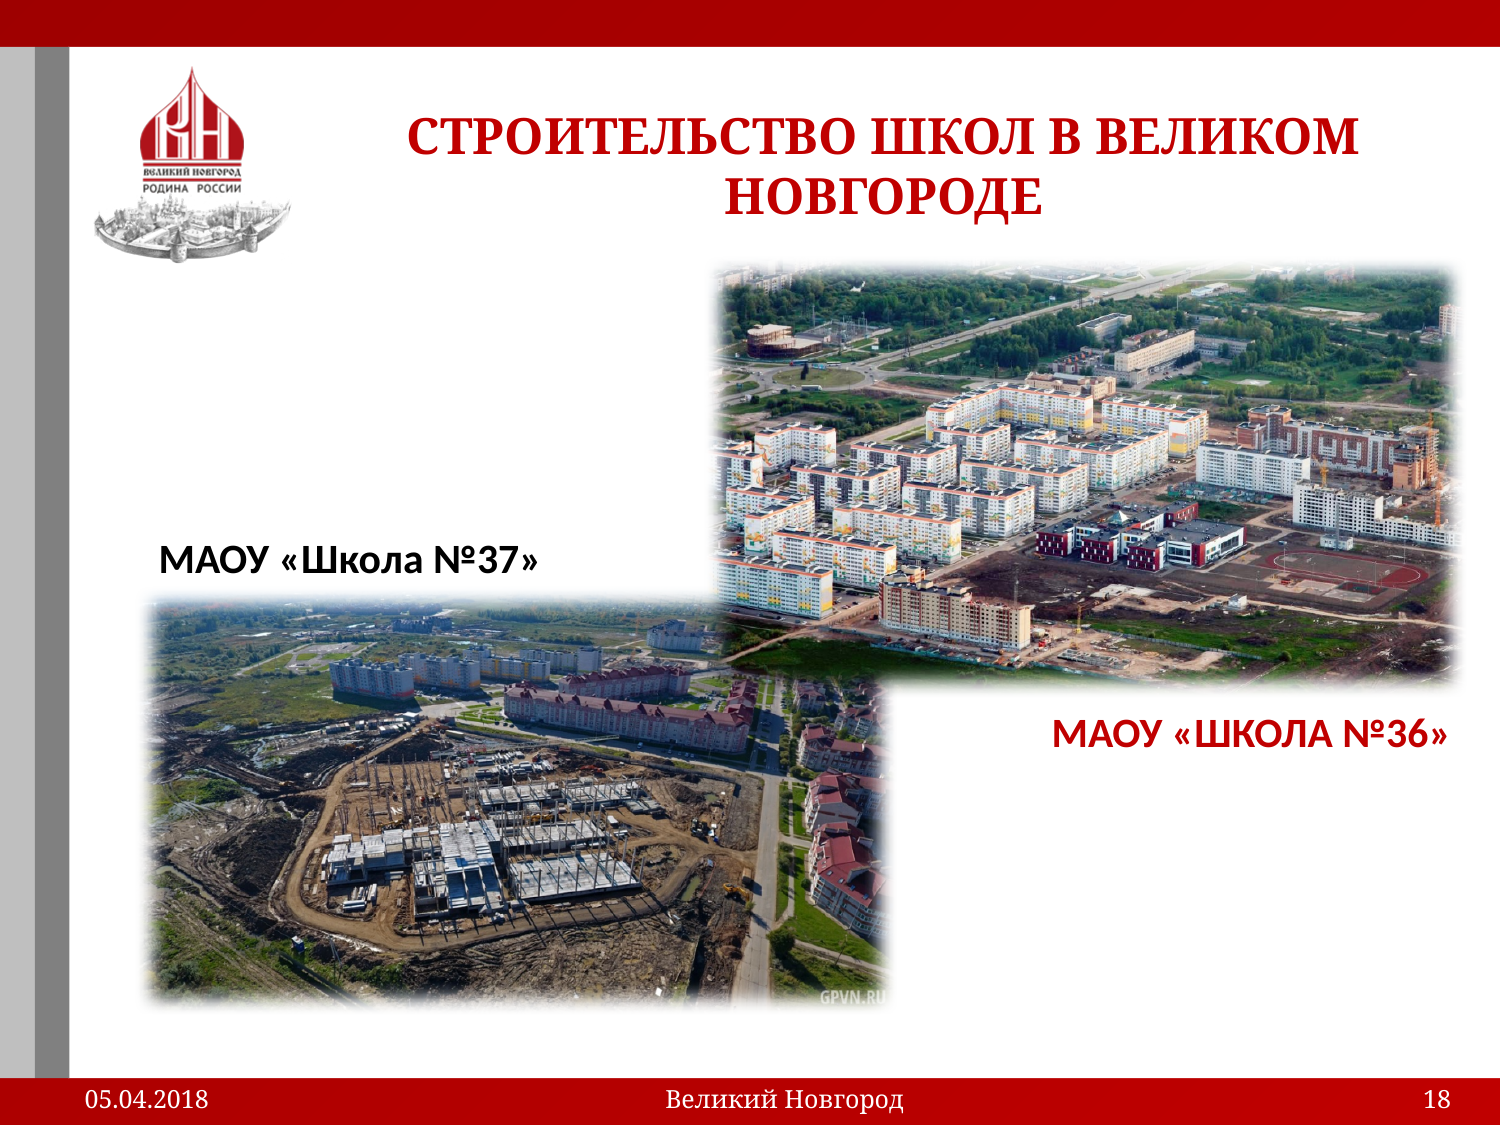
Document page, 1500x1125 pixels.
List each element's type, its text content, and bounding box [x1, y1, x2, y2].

slide_number 18 [1115, 1075, 1467, 1121]
picture [135, 256, 1467, 1015]
text_box МАОУ «ШКОЛА №36» [997, 704, 1467, 763]
text_box МАОУ «Школа №37» [143, 524, 691, 584]
title СТРОИТЕЛЬСТВО ШКОЛ В ВЕЛИКОМ НОВГОРОДЕ [301, 66, 1467, 263]
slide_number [69, 1075, 420, 1121]
picture [93, 66, 292, 264]
footer Великий Новгород [546, 1075, 1023, 1125]
